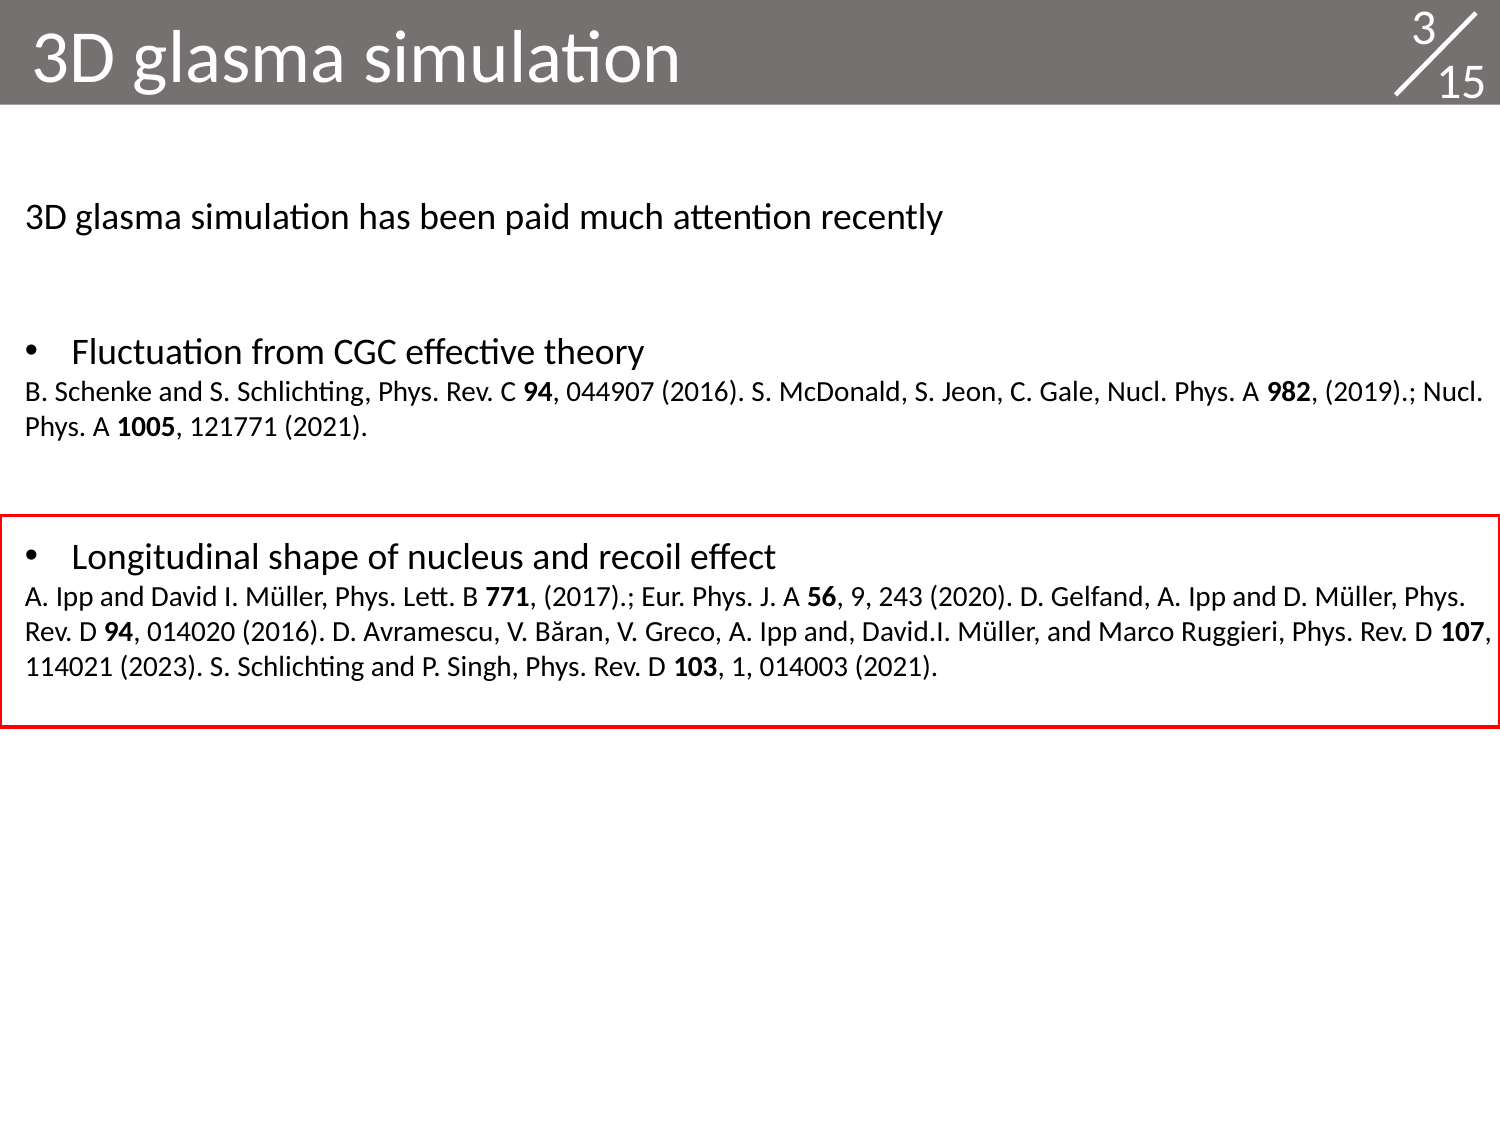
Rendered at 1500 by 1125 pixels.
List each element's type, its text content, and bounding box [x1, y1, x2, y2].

text_box 3D glasma simulation [0, 0, 1373, 105]
text_box 3D glasma simulation has been paid much attention recently Fluctuation from CGC effective theory B. Schenke and S. Schlichting, Phys. Rev. C 94, 044907 (2016). S. McDonald, S. Jeon, C. Gale, Nucl. Phys. A 982, (2019).; Nucl. Phys. A 1005, 121771 (2021). Longitudinal shape of nucleus and recoil effect A. Ipp and David I. Müller, Phys. Lett. B 771, (2017).; Eur. Phys. J. A 56, 9, 243 (2020). D. Gelfand, A. Ipp and D. Müller, Phys. Rev. D 94, 014020 (2016). D. Avramescu, V. Băran, V. Greco, A. Ipp and, David.I. Müller, and Marco Ruggieri, Phys. Rev. D 107, 114021 (2023). S. Schlichting and P. Singh, Phys. Rev. D 103, 1, 014003 (2021). [10, 184, 1500, 515]
text_box [0, 515, 1500, 728]
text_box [1373, 0, 1500, 118]
